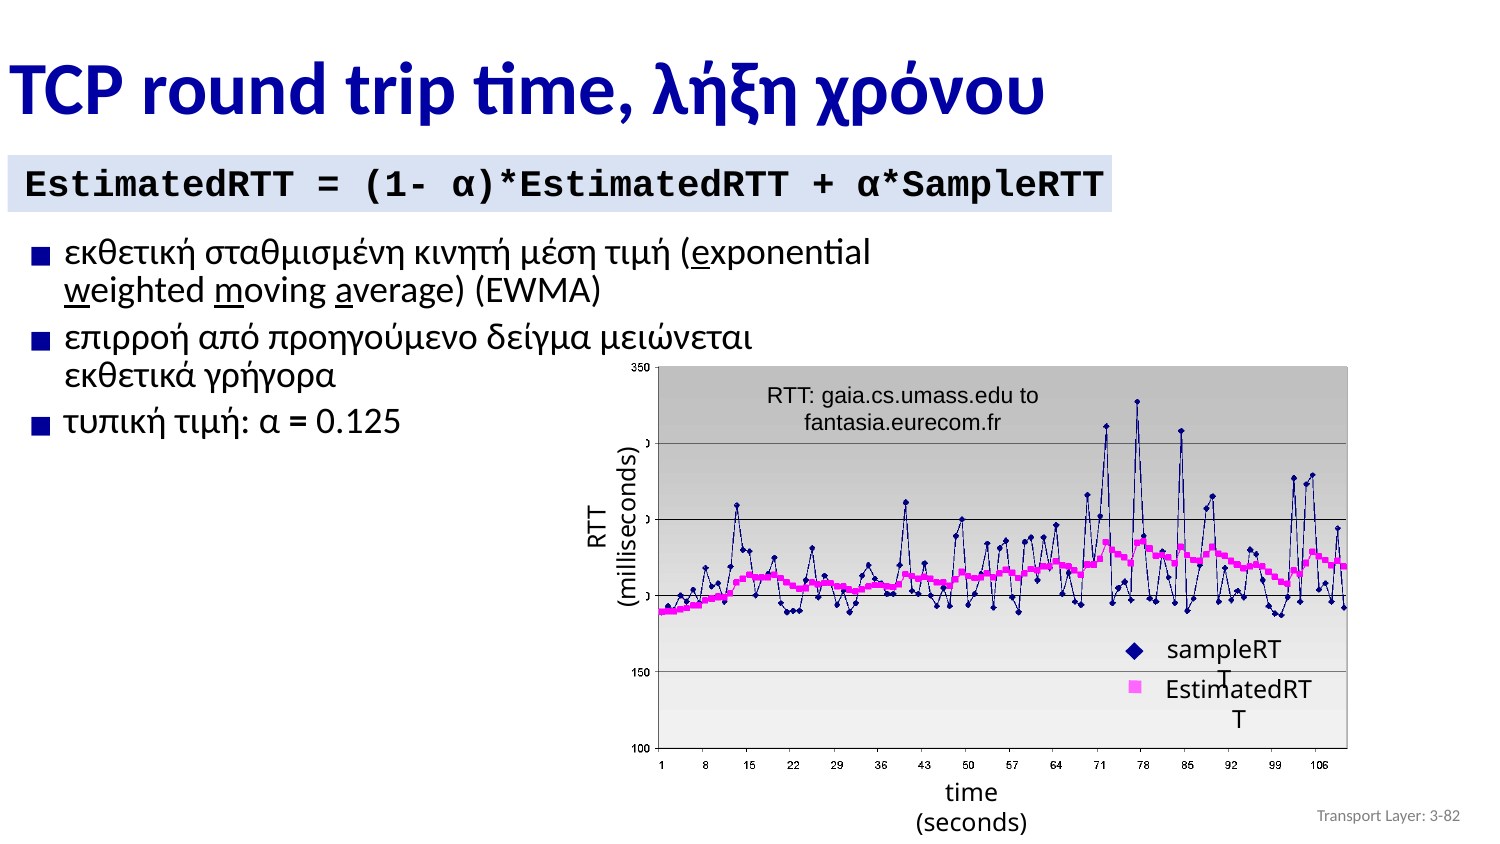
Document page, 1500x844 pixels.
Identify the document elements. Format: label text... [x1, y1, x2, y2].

text_box EstimatedRTT = (1- α)*EstimatedRTT + α*SampleRTT [7, 153, 1122, 210]
slide_number Transport Layer: 3-‹#› [1134, 792, 1472, 838]
title TCP round trip time, λήξη χρόνου [0, 35, 1400, 146]
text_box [574, 300, 1369, 830]
text_box εκθετική σταθμισμένη κινητή μέση τιμή (exponential weighted moving average) (EWMA) επιρροή από προηγούμενο δείγμα μειώνεται εκθετικά γρήγορα τυπική τιμή: α = 0.125 [17, 228, 887, 404]
